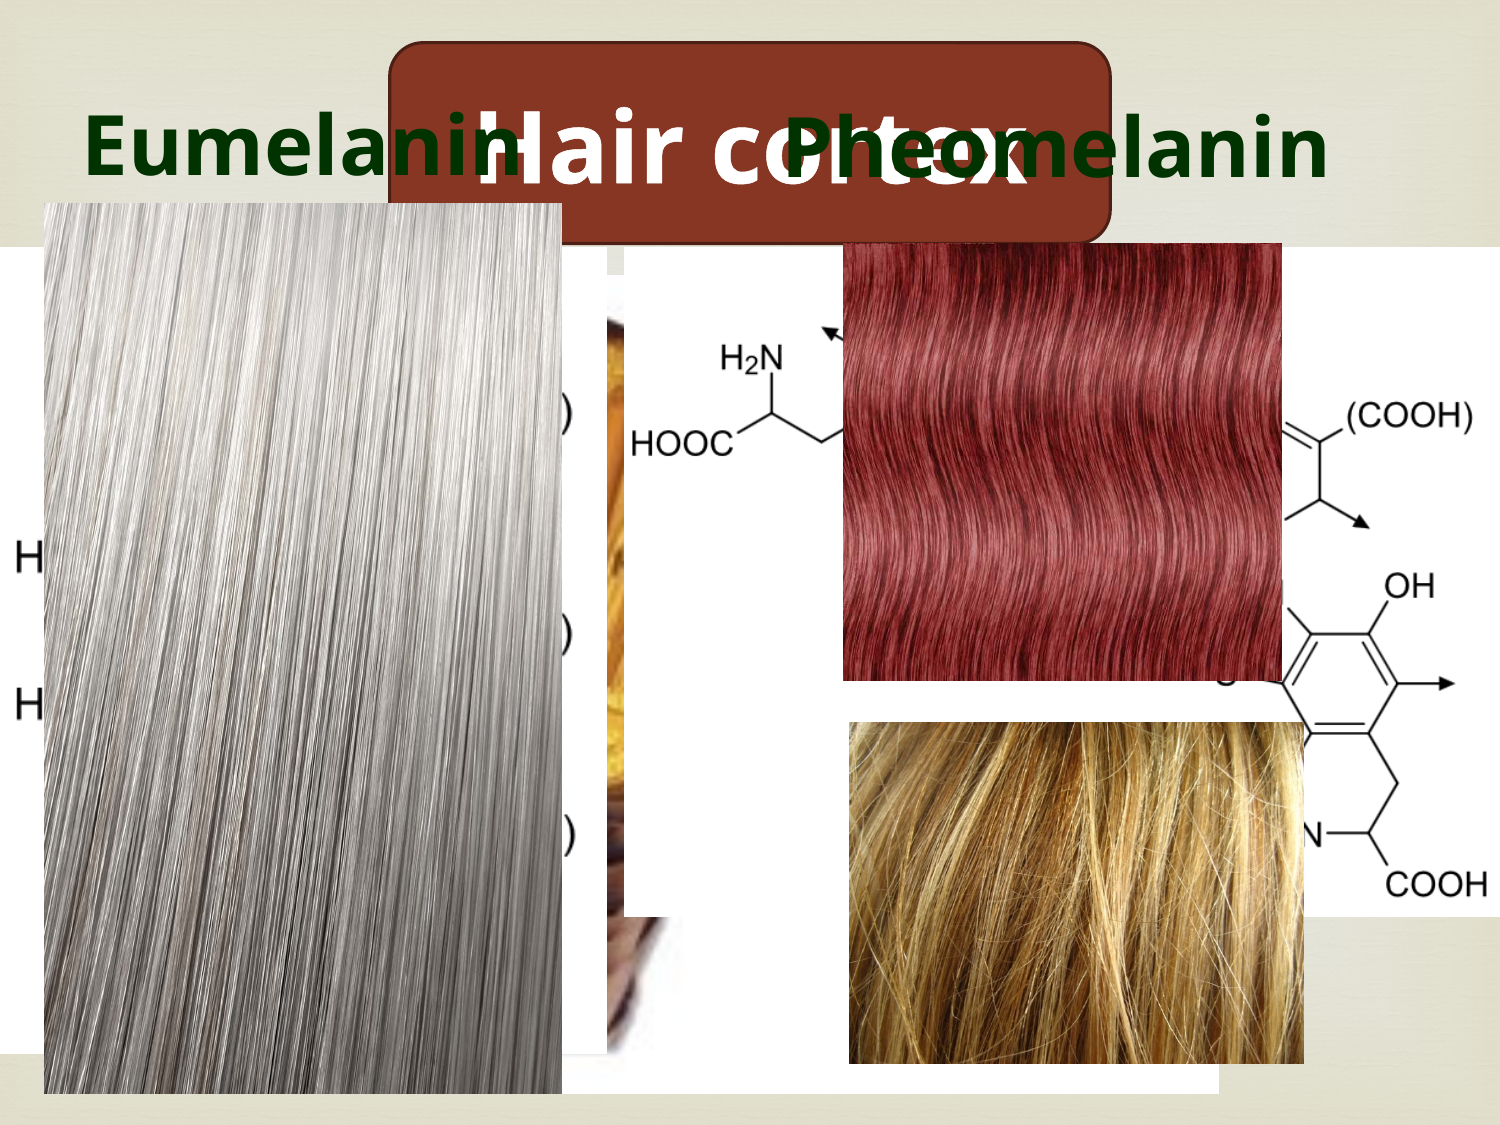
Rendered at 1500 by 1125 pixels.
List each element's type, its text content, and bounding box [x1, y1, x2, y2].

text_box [280, 42, 1220, 1095]
picture [624, 246, 842, 918]
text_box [842, 242, 1305, 1064]
picture [1305, 246, 1500, 918]
text_box Pheomelanin [1224, 87, 1362, 202]
text_box Eumelanin [44, 85, 274, 200]
picture [0, 202, 607, 1095]
